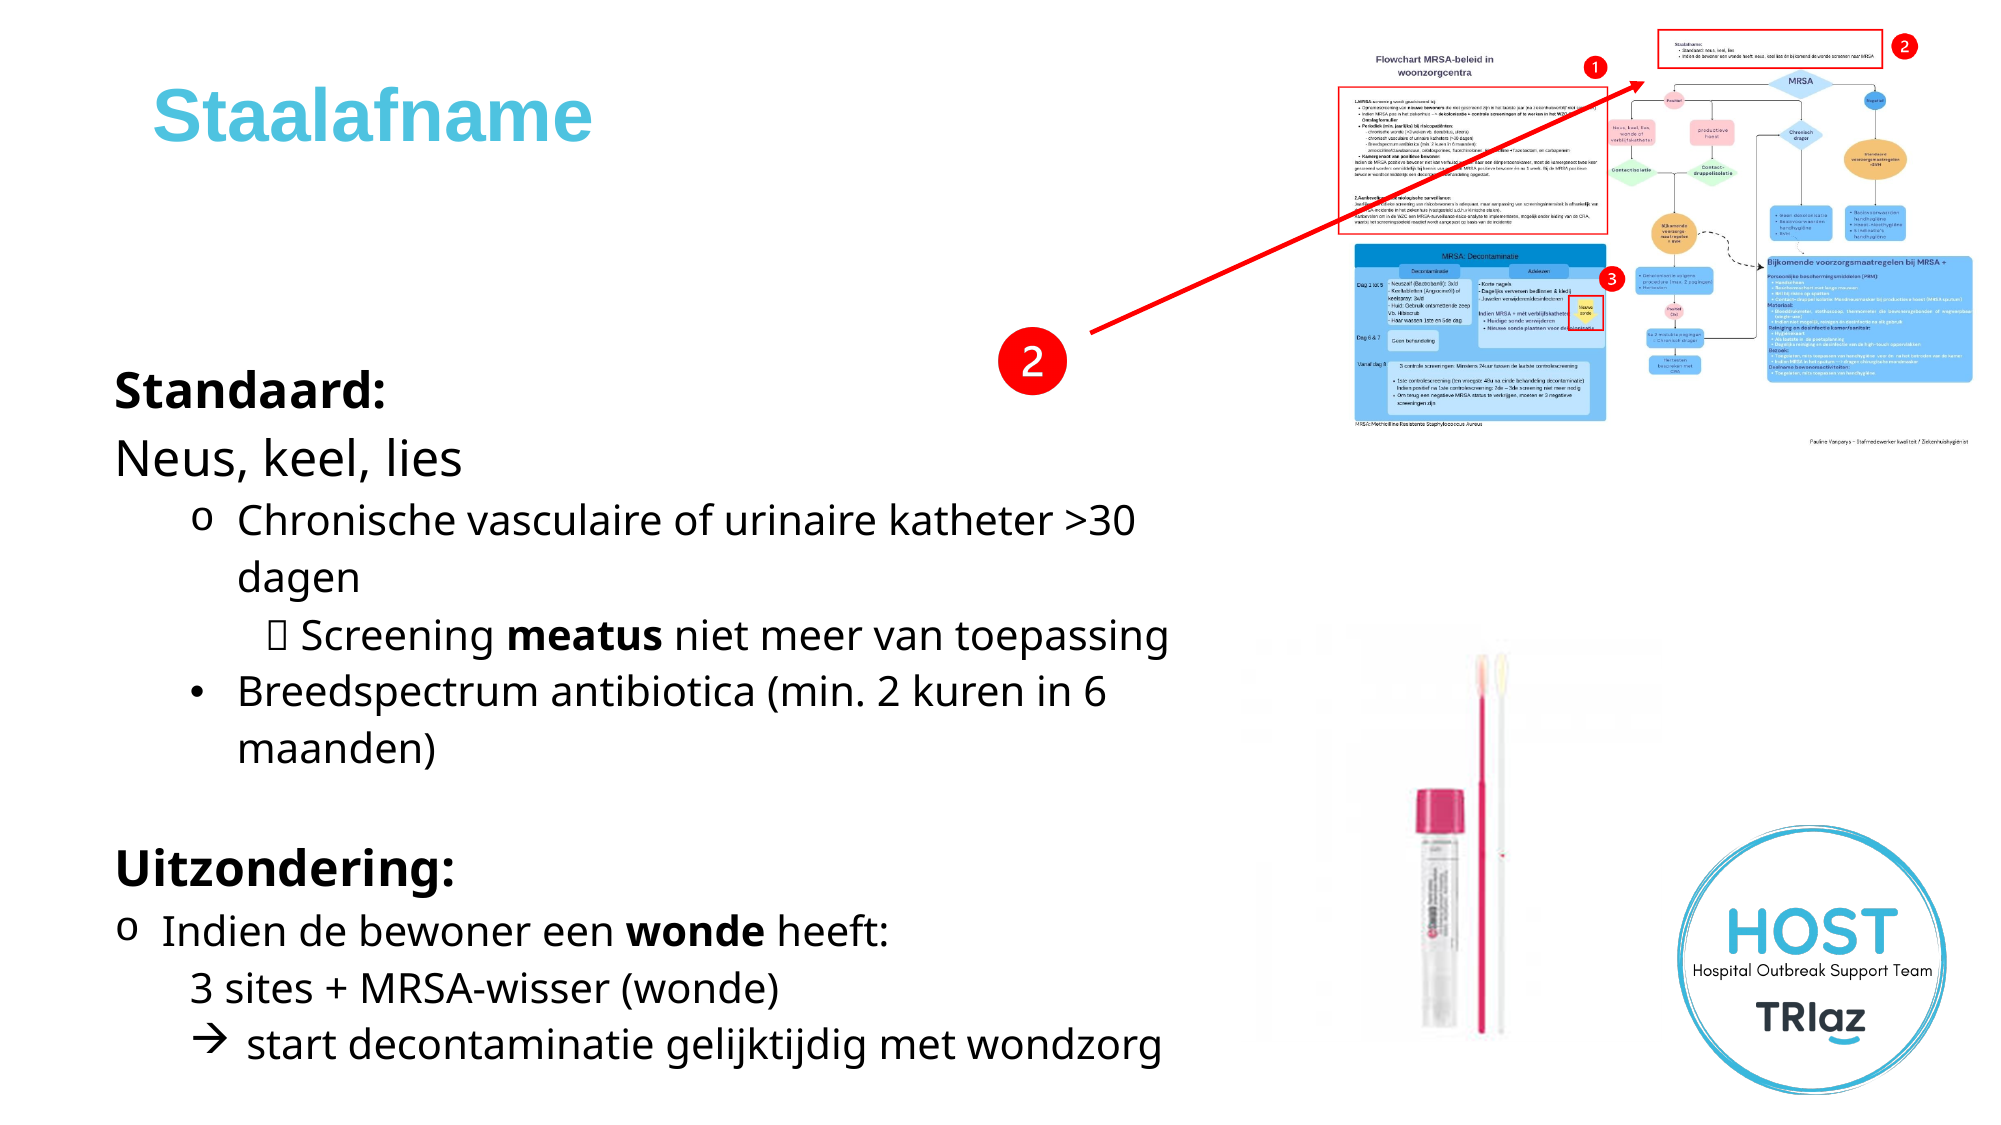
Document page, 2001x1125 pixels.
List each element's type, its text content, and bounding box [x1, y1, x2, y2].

table_header Standaard: Neus, keel, lies Chronische vasculaire of urinaire katheter >30 dagen  Screening meatus niet meer van toepassing Breedspectrum antibiotica (min. 2 kuren in 6 maanden) Uitzondering: Indien de bewoner een wonde heeft: 3 sites + MRSA-wisser (wonde) start decontaminatie gelijktijdig met wondzorg [101, 310, 1247, 1077]
picture [1670, 818, 1954, 1102]
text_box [1090, 81, 1646, 334]
picture [1301, 21, 1997, 449]
picture [1241, 624, 1662, 1042]
title Staalafname [137, 60, 1301, 166]
picture [989, 318, 1076, 405]
